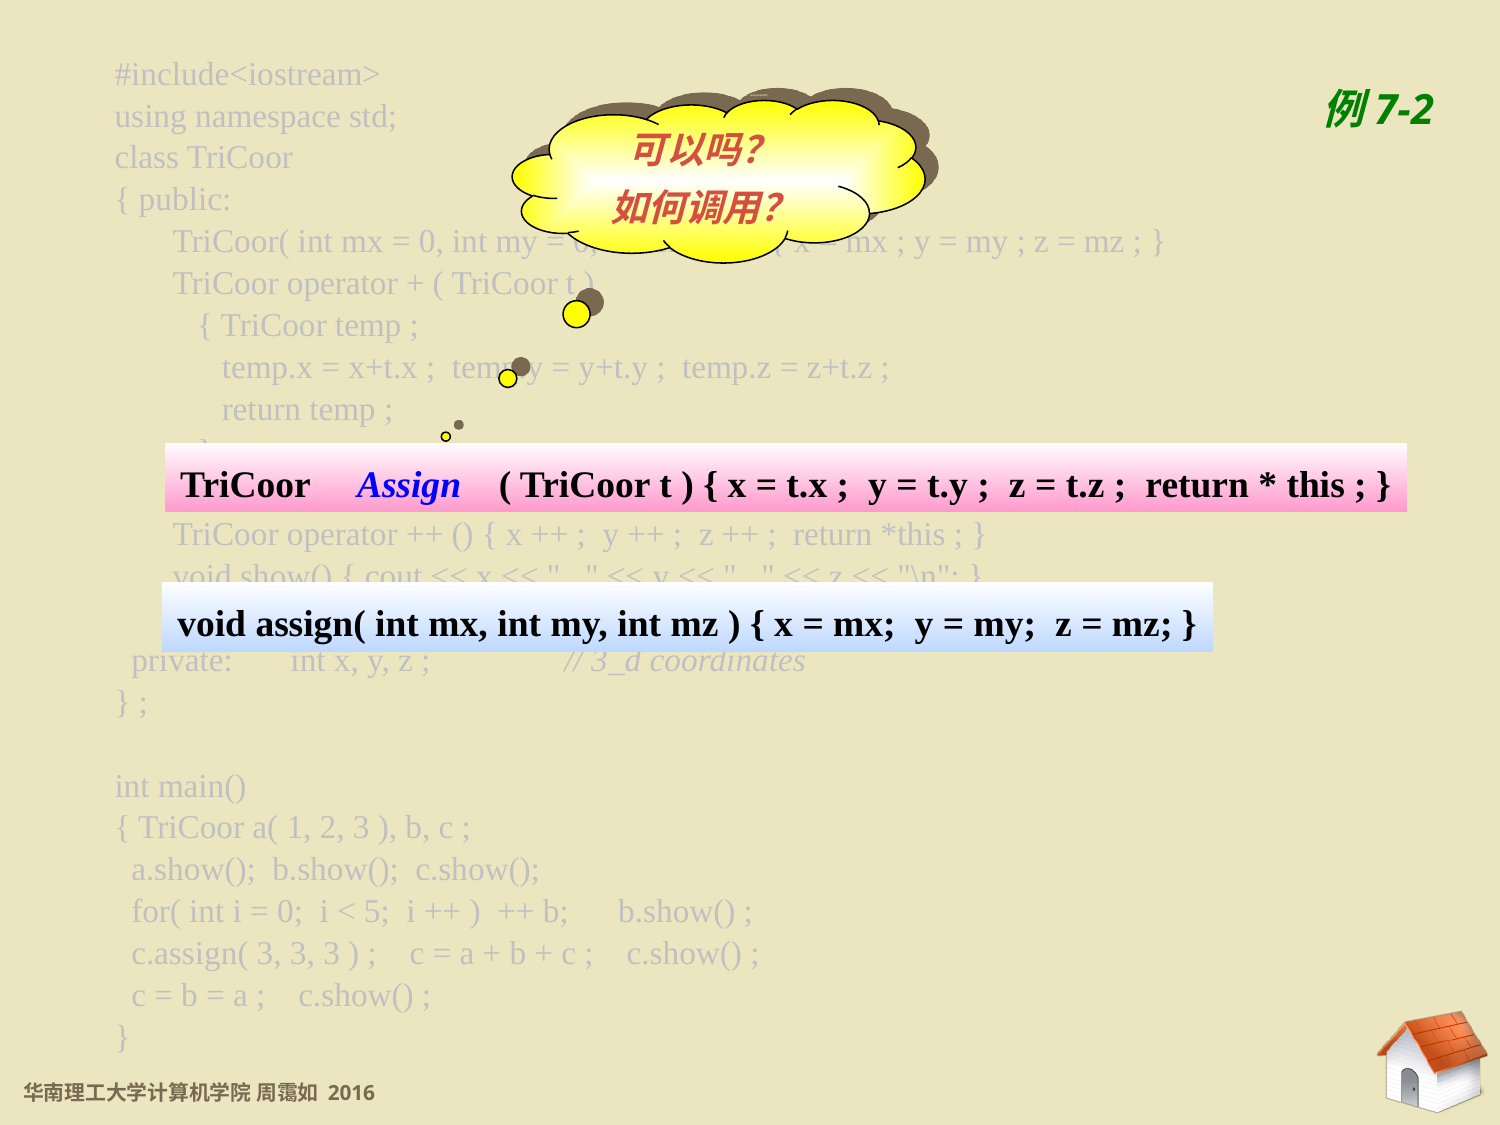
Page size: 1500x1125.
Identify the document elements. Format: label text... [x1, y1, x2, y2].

text_box TriCoor operator = ( TriCoor t ) { x = t.x ; y = t.y ; z = t.z ; return * this ; } [165, 443, 321, 512]
text_box Assign [321, 443, 497, 512]
text_box 可以吗？ 如何调用？ [563, 300, 591, 328]
text_box 可以吗？ 如何调用？ [498, 369, 517, 388]
text_box TriCoor operator = ( TriCoor t ) { x = t.x ; y = t.y ; z = t.z ; return * this ; } [497, 443, 1407, 512]
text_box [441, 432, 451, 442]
text_box #include<iostream> using namespace std; class TriCoor { public: TriCoor( int mx = 0, int my = 0, int mz = 0 ) { x = mx ; y = my ; z = mz ; } TriCoor operator + ( TriCoor t ) { TriCoor temp ; temp.x = x+t.x ; temp.y = y+t.y ; temp.z = z+t.z ; return temp ; } TriCoor operator = ( TriCoor t ) { x = t.x ; y = t.y ; z = t.z ; return * this ; } TriCoor operator ++ () { x ++ ; y ++ ; z ++ ; return *this ; } void show() { cout << x << " , " << y << " , " << z << "\n"; } void assign( int mx, int my, int mz ) { x = mx; y = my; z = mz; } private: int x, y, z ; // 3_d coordinates } ; int main() { TriCoor a( 1, 2, 3 ), b, c ; a.show(); b.show(); c.show(); for( int i = 0; i < 5; i ++ ) ++ b; b.show() ; c.assign( 3, 3, 3 ) ; c = a + b + c ; c.show() ; c = b = a ; c.show() ; } [99, 42, 1288, 1063]
title 7.2.1 用成员函数重载算符 [137, 87, 1375, 275]
picture [1375, 999, 1488, 1124]
text_box 例7-2 [1297, 75, 1459, 140]
text_box void assign( int mx, int my, int mz ) { x = mx; y = my; z = mz; } [162, 582, 1213, 652]
